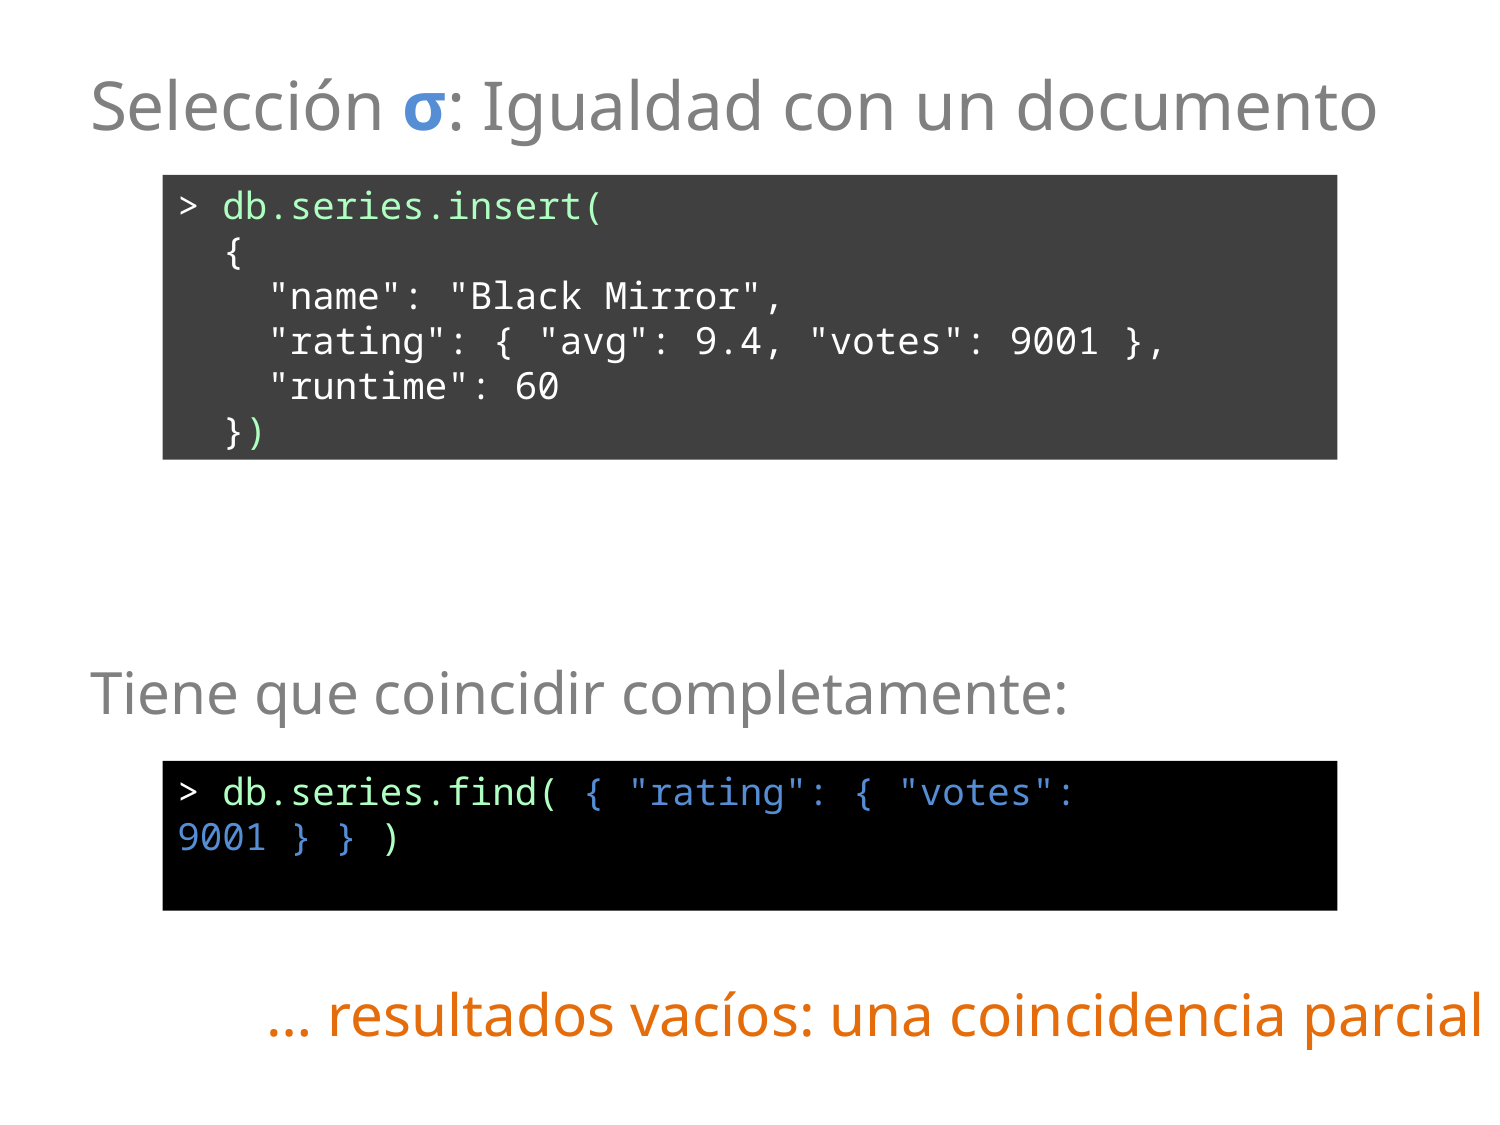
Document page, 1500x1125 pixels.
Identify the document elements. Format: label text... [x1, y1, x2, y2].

title Selección σ: Igualdad con un documento [75, 45, 1425, 163]
text_box Tiene que coincidir completamente: [74, 632, 1425, 750]
text_box > db.series.insert( { "name": "Black Mirror", "rating": { "avg": 9.4, "votes": 9001 }, "runtime": 60 }) [162, 174, 1338, 460]
text_box > db.series.find( { "rating": { "votes": 9001 } } ) [162, 760, 1338, 911]
text_box … resultados vacíos: una coincidencia parcial [149, 938, 1500, 1089]
